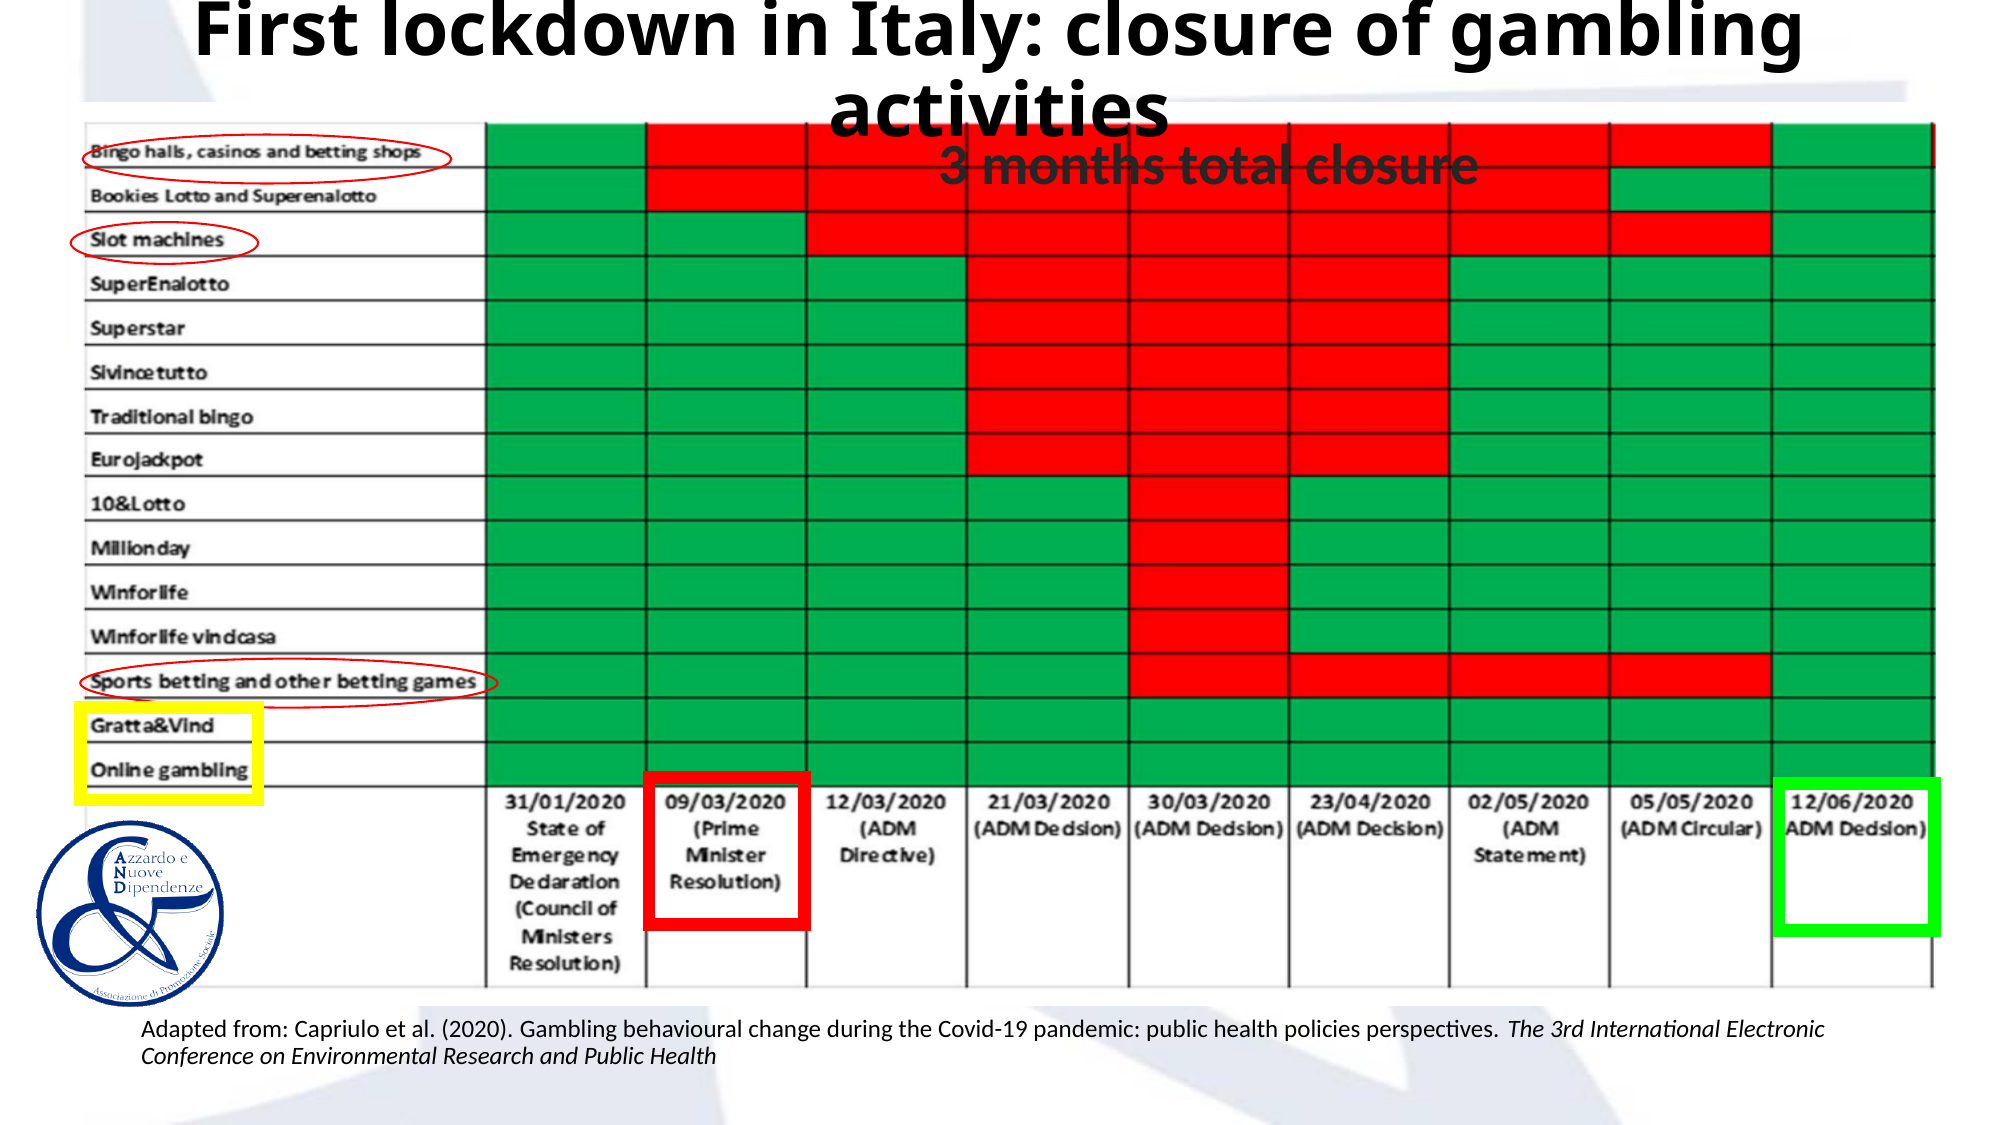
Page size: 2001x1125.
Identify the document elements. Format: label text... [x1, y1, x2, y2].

list Adapted from: Capriulo et al. (2020). Gambling behavioural change during the Covid-19 pandemic: public health policies perspectives. The 3rd International Electronic Conference on Environmental Research and Public Health [125, 1008, 1851, 1101]
title First lockdown in Italy: closure of gambling activities [137, 0, 1863, 102]
picture [0, 0, 2001, 1125]
